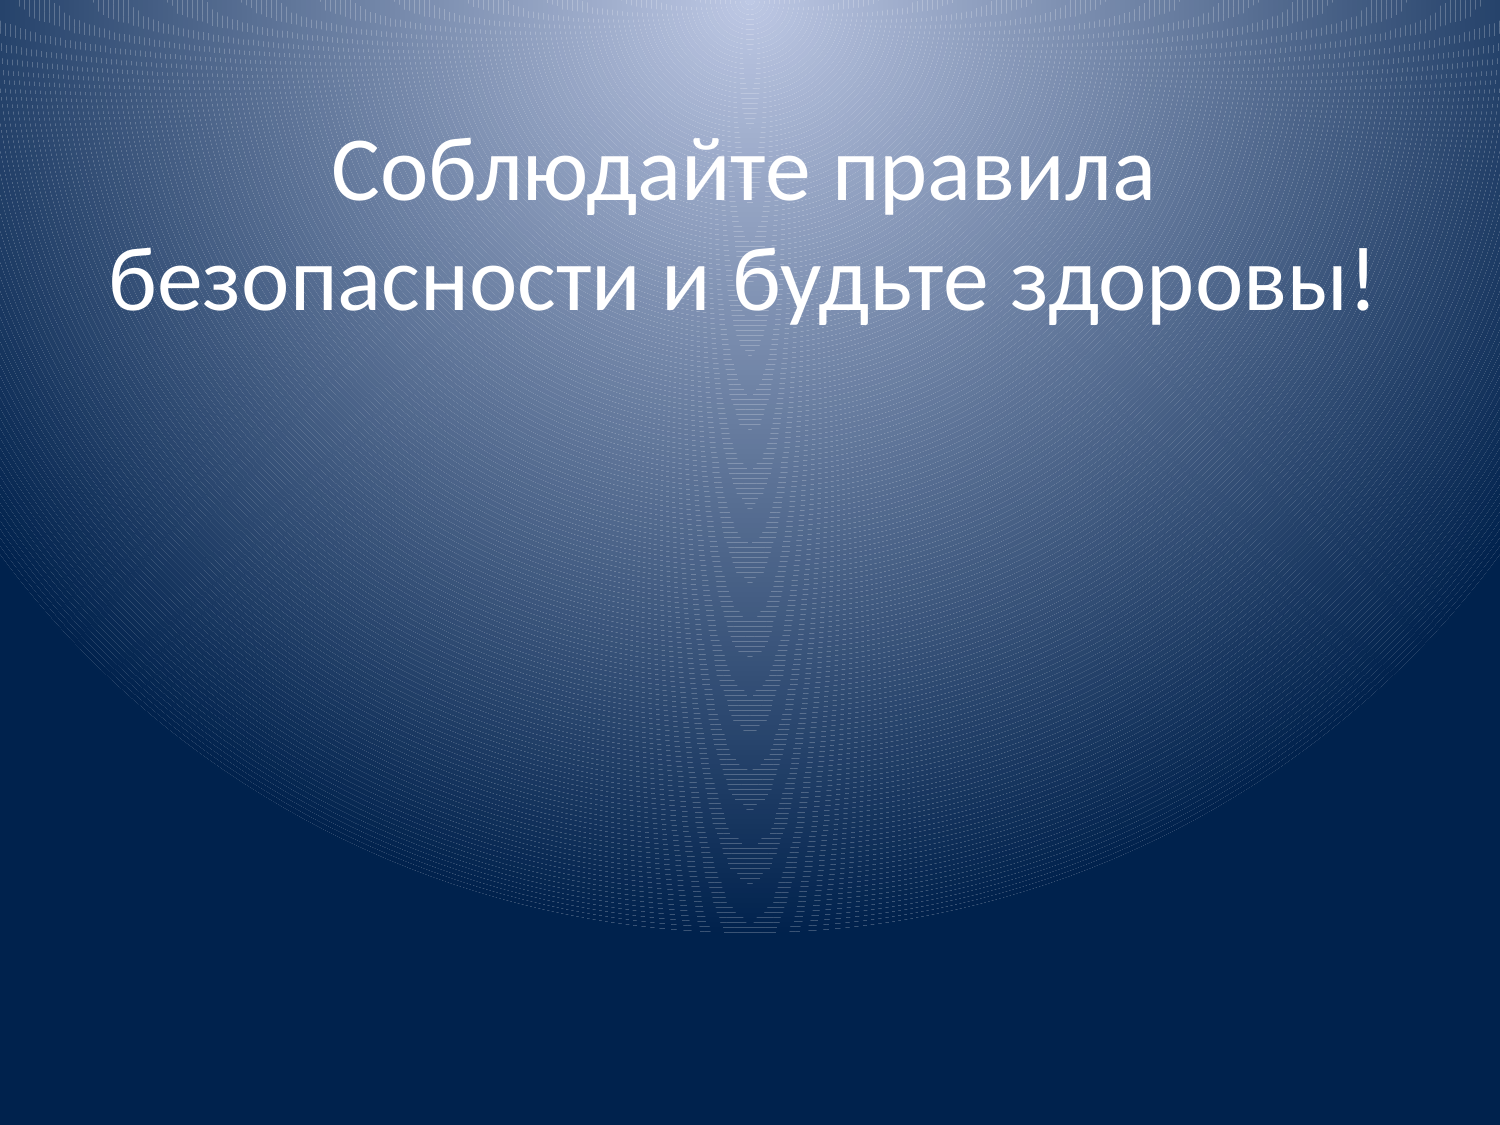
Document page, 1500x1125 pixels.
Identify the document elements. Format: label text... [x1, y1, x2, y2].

title Соблюдайте правила безопасности и будьте здоровы! [41, 19, 1447, 420]
